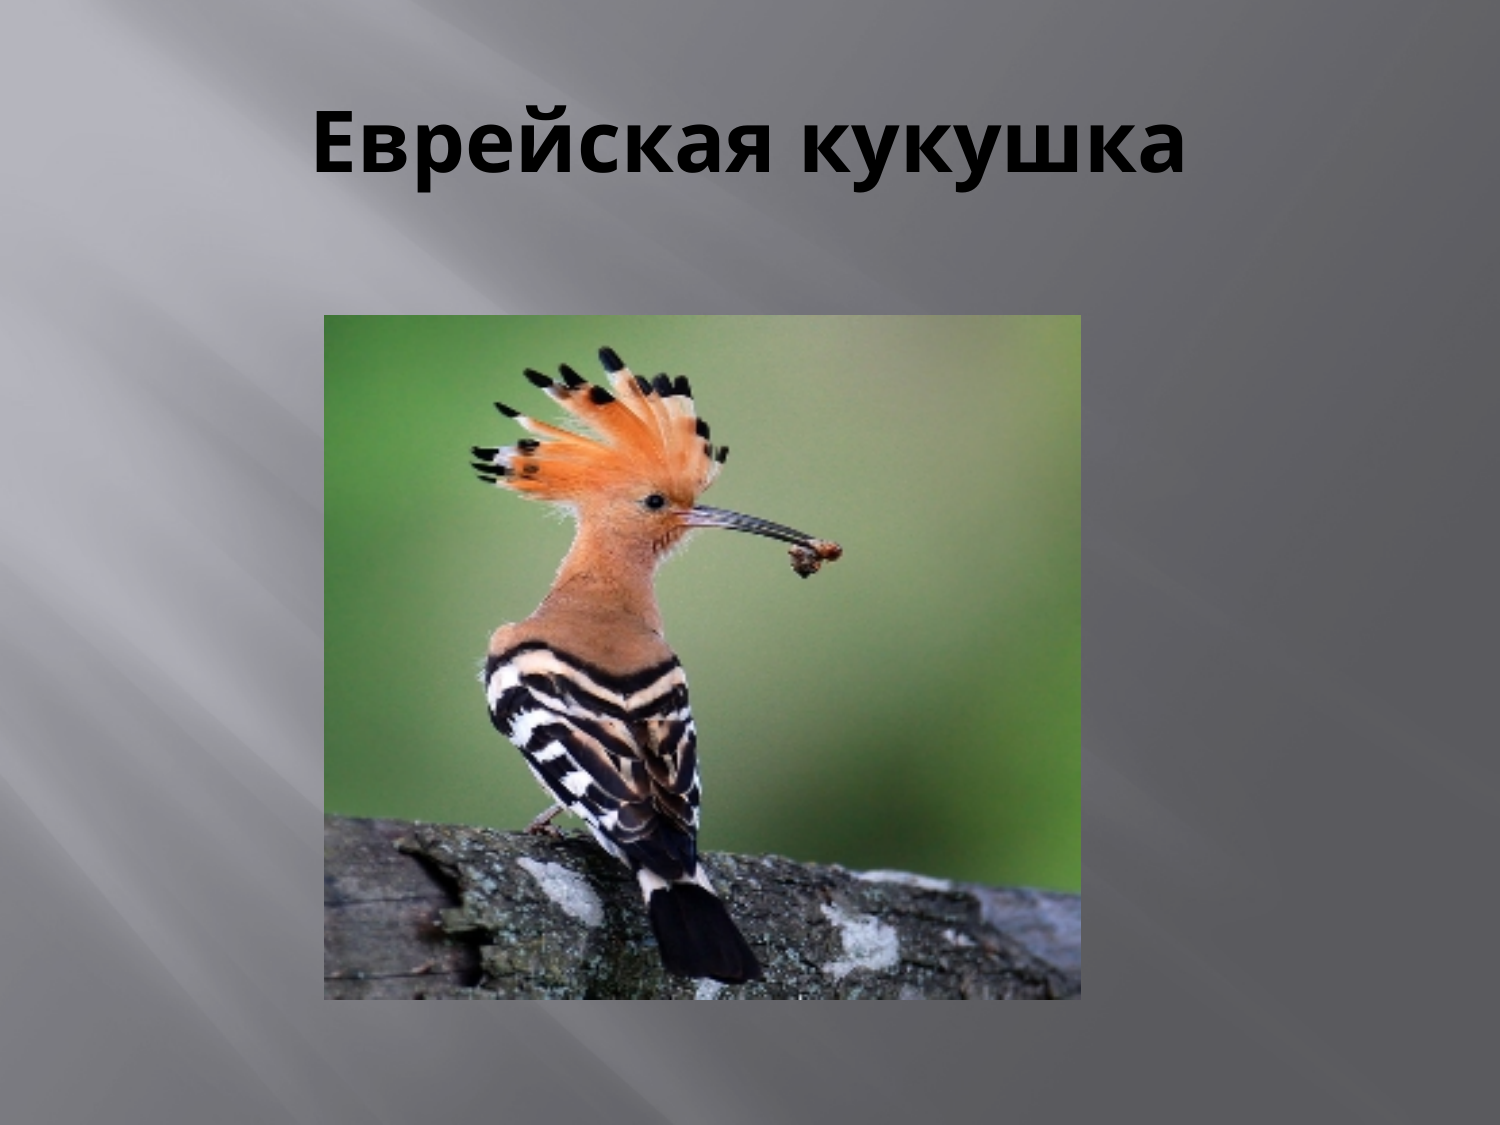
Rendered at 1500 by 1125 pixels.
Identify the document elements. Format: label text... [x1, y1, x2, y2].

title Еврейская кукушка [75, 45, 1425, 233]
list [324, 315, 1081, 1000]
